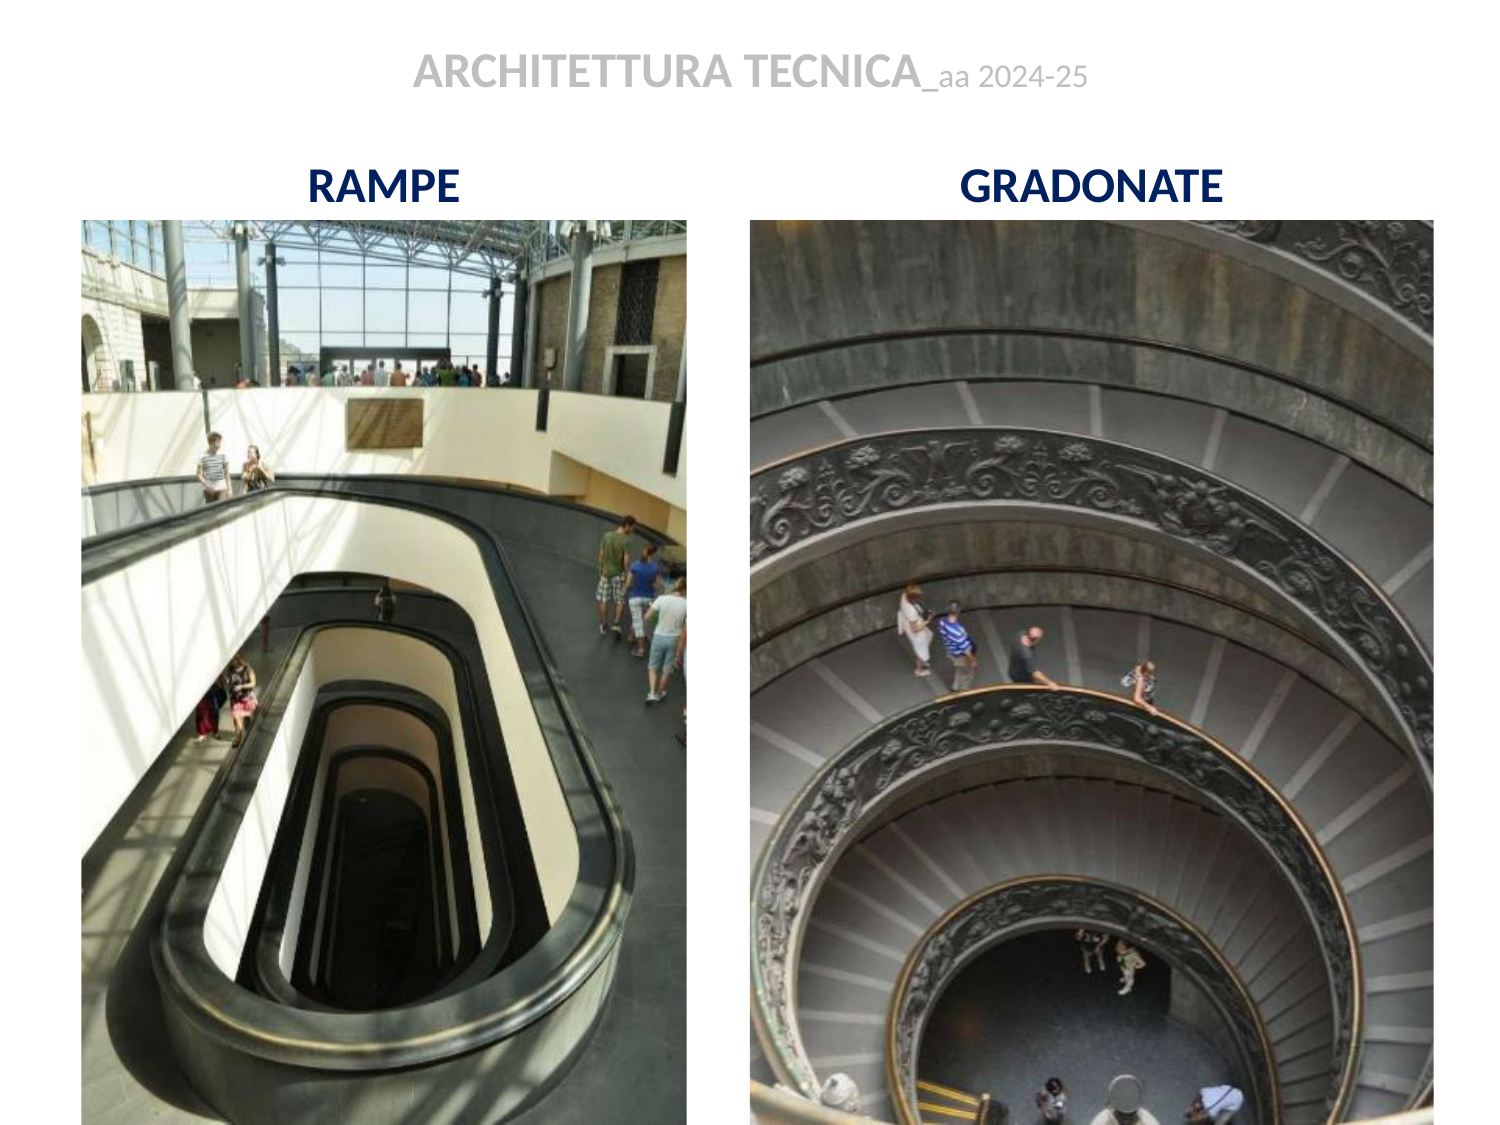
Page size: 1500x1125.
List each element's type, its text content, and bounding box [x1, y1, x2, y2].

text_box RAMPE [204, 145, 564, 220]
text_box ARCHITETTURA TECNICA_aa 2024-25 [188, 0, 1314, 144]
text_box [81, 220, 687, 1125]
text_box GRADONATE [912, 145, 1272, 220]
text_box [749, 220, 1434, 1125]
